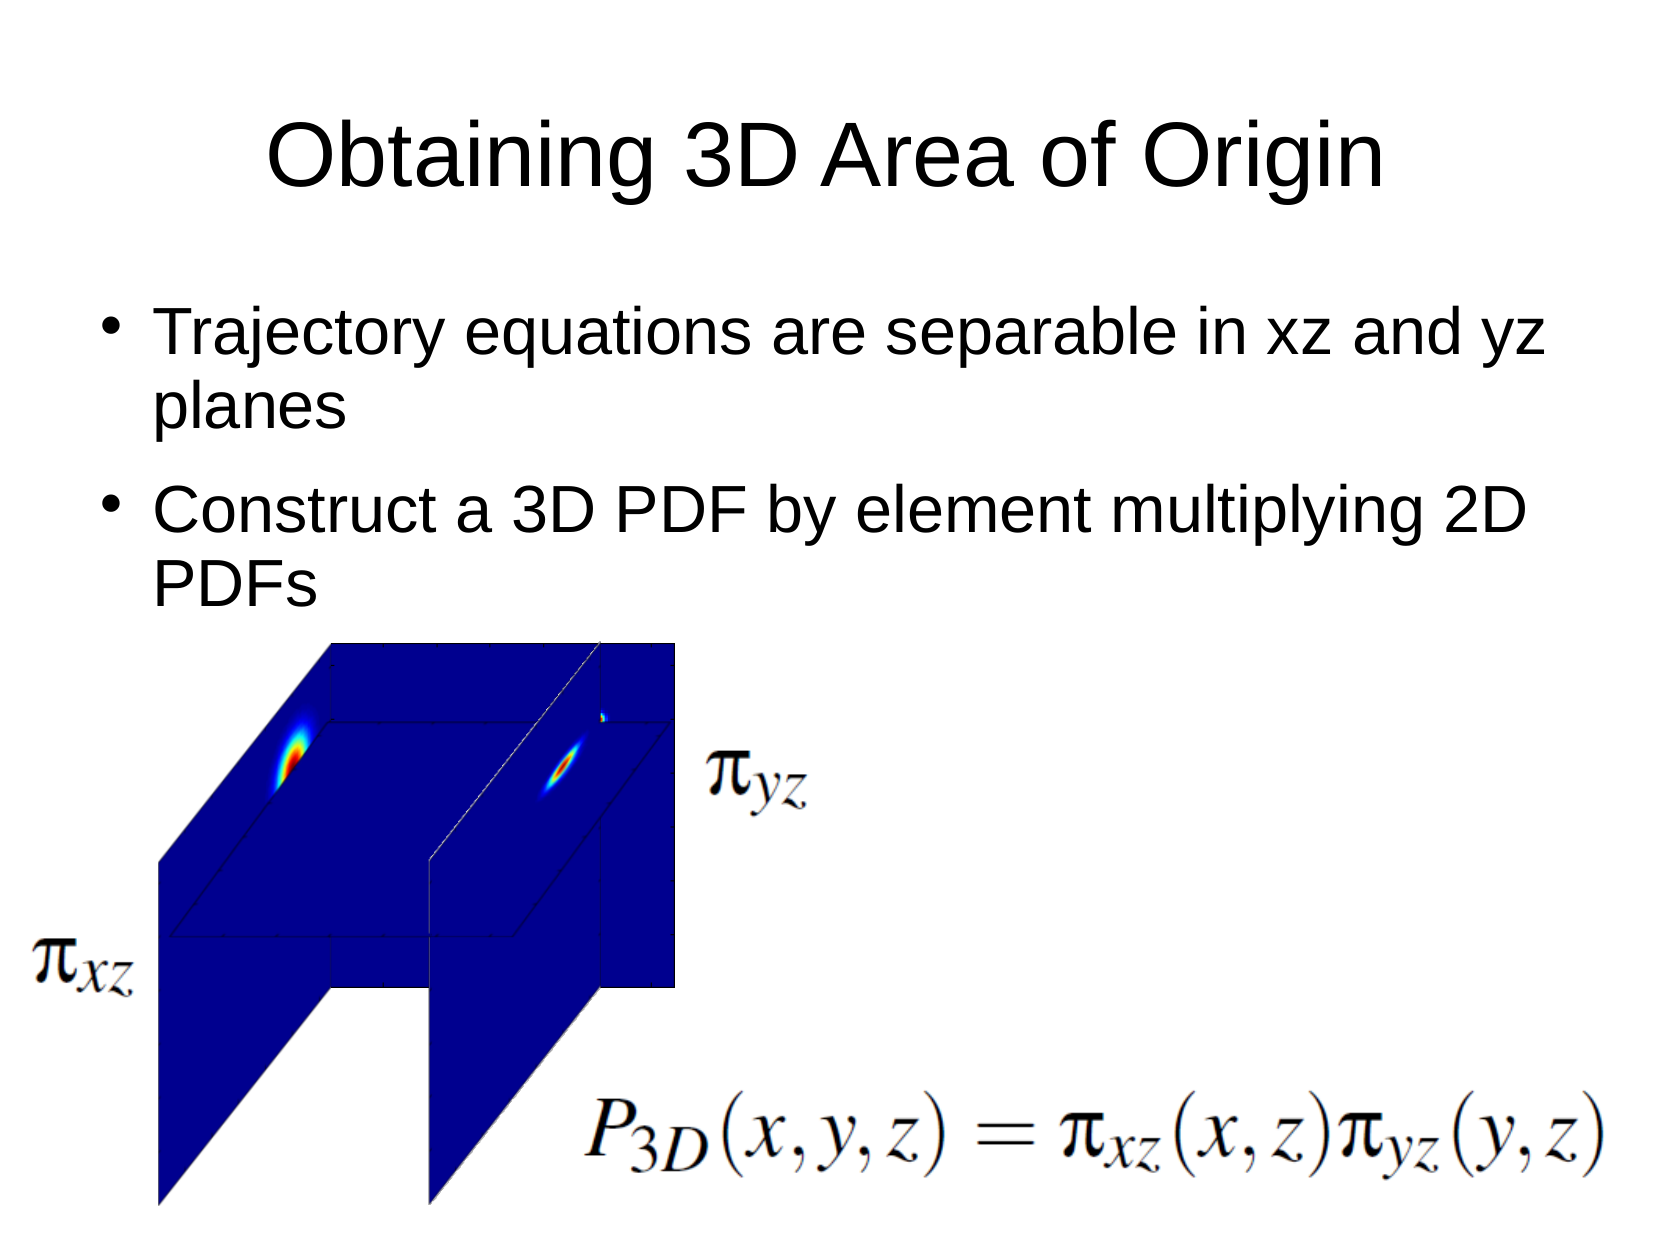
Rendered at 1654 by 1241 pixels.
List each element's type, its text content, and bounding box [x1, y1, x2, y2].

picture [158, 641, 1608, 1206]
picture [690, 732, 821, 839]
text_box Trajectory equations are separable in xz and yz planes Construct a 3D PDF by element multiplying 2D PDFs [82, 290, 1571, 1109]
picture [0, 907, 146, 1010]
text_box Obtaining 3D Area of Origin [82, 56, 1571, 249]
